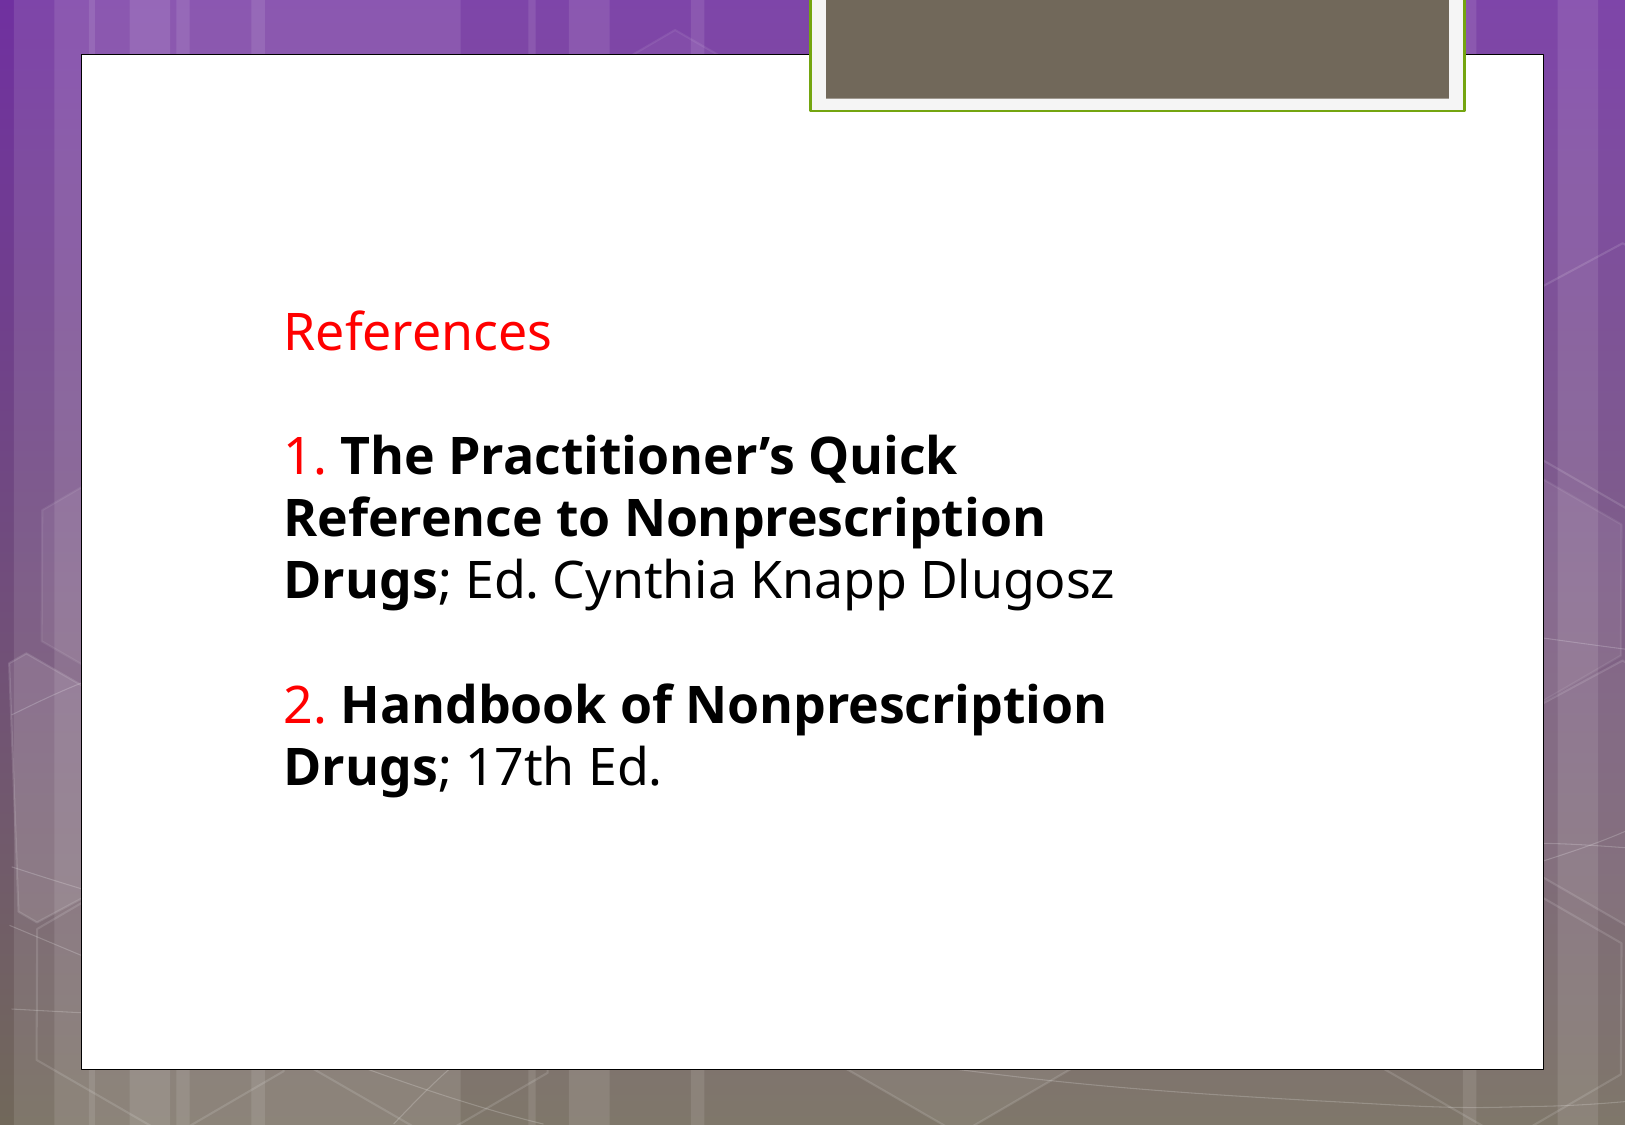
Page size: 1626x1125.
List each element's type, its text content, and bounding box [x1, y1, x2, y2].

text_box References 1. The Practitioner’s Quick Reference to Nonprescription Drugs; Ed. Cynthia Knapp Dlugosz 2. Handbook of Nonprescription Drugs; 17th Ed. [269, 290, 1234, 803]
